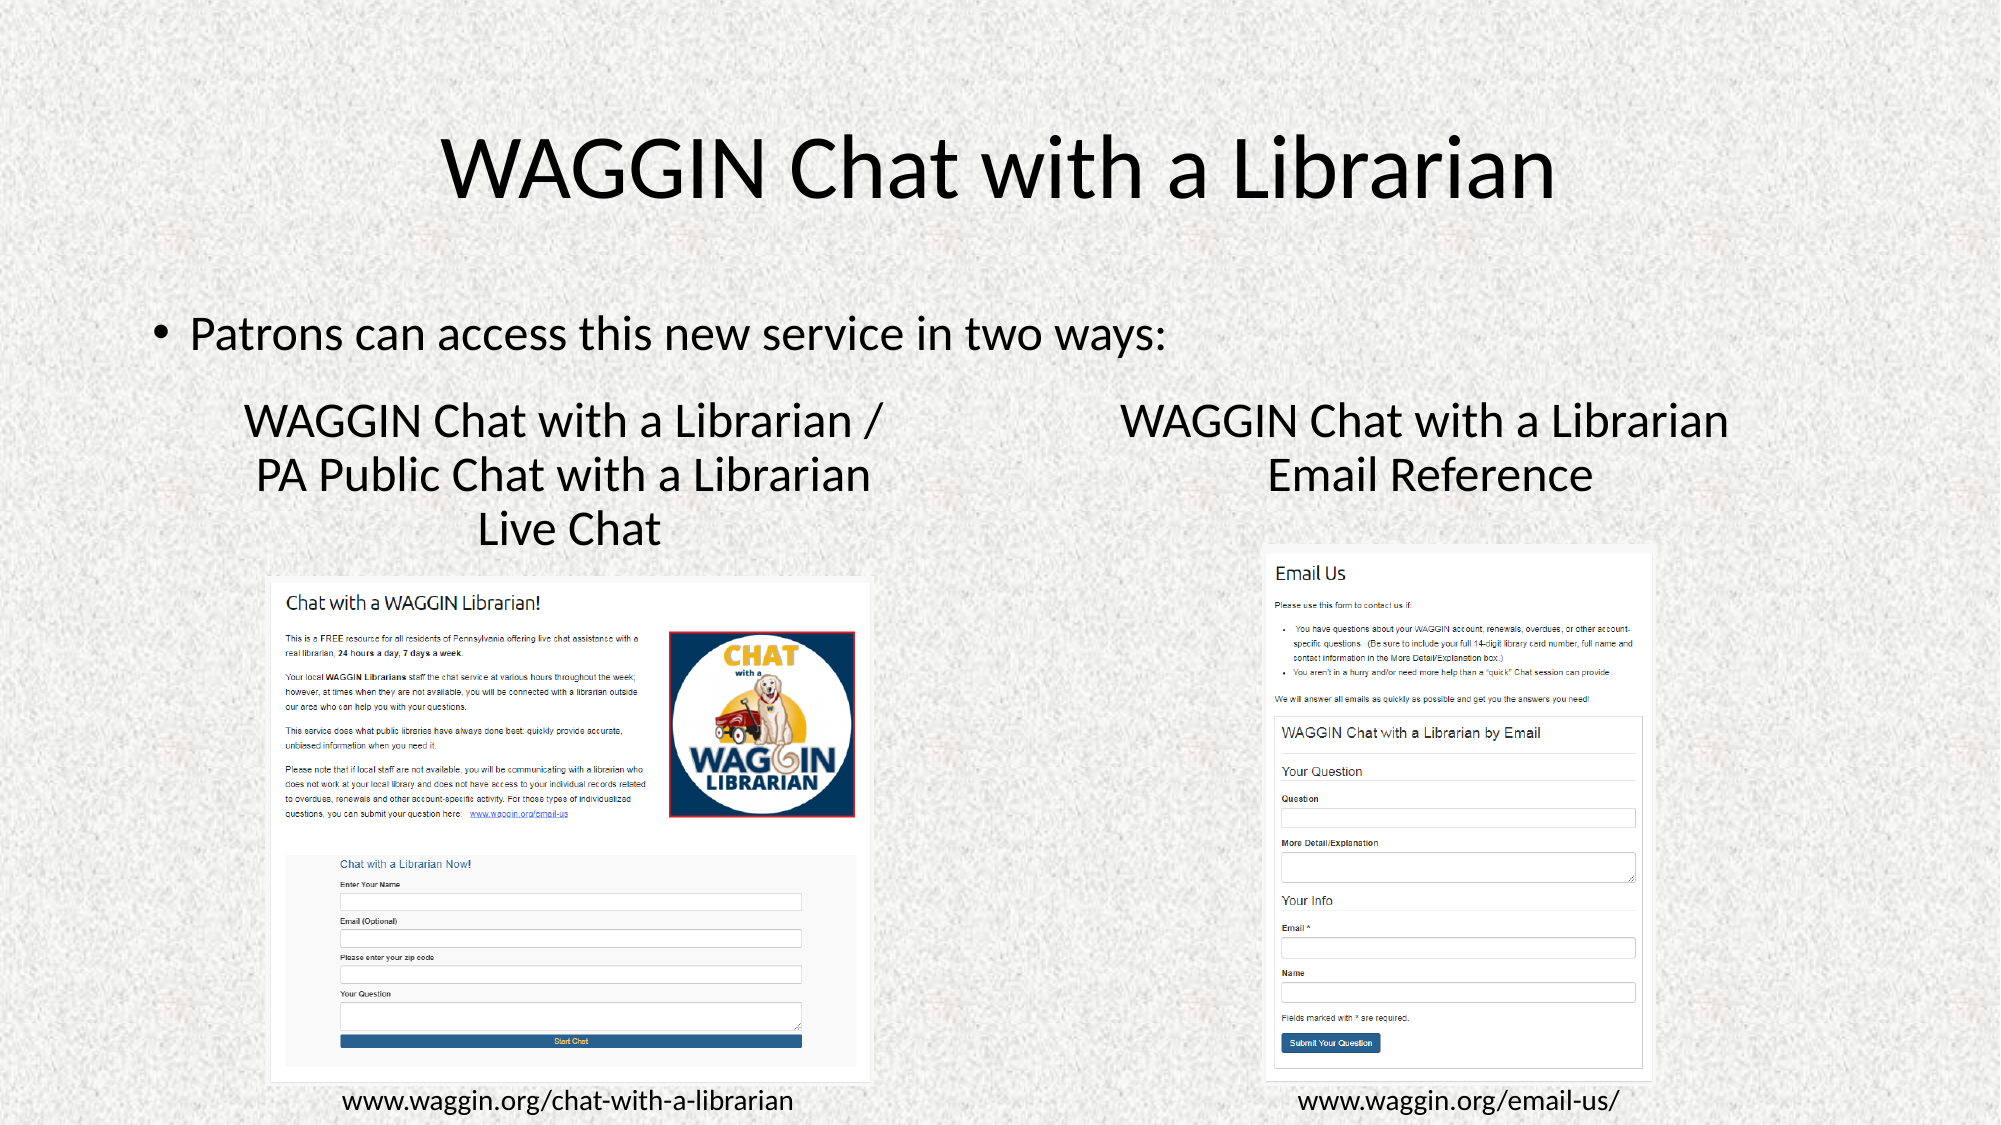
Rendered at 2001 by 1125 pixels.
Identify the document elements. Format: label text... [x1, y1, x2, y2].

picture [1262, 544, 1656, 1086]
list WAGGIN Chat with a Librarian / PA Public Chat with a Librarian Live Chat [137, 386, 998, 1054]
list WAGGIN Chat with a Librarian Email Reference [998, 386, 1863, 1125]
picture [264, 576, 874, 1086]
text_box www.waggin.org/chat-with-a-librarian [137, 1065, 999, 1125]
title WAGGIN Chat with a Librarian [137, 59, 1863, 278]
list Patrons can access this new service in two ways: [137, 299, 1863, 386]
text_box www.waggin.org/email-us/ [1028, 1065, 1890, 1125]
